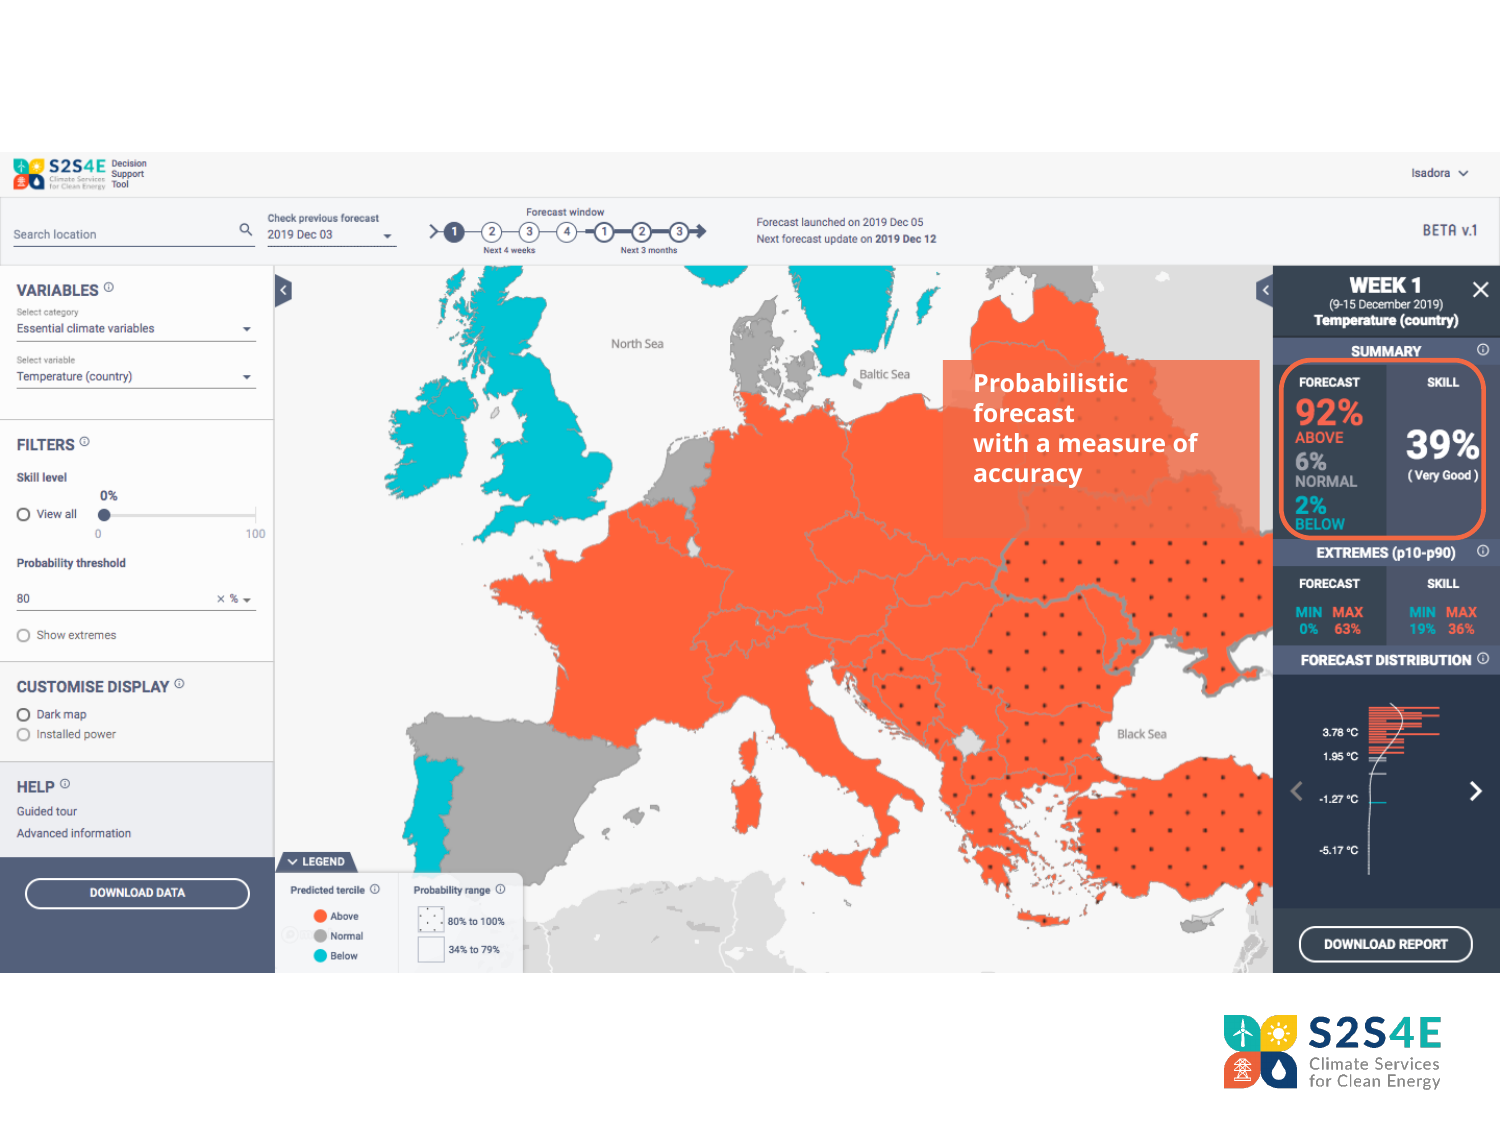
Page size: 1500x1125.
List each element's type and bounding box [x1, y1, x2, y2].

picture [1224, 1011, 1445, 1091]
picture [0, 152, 1500, 973]
